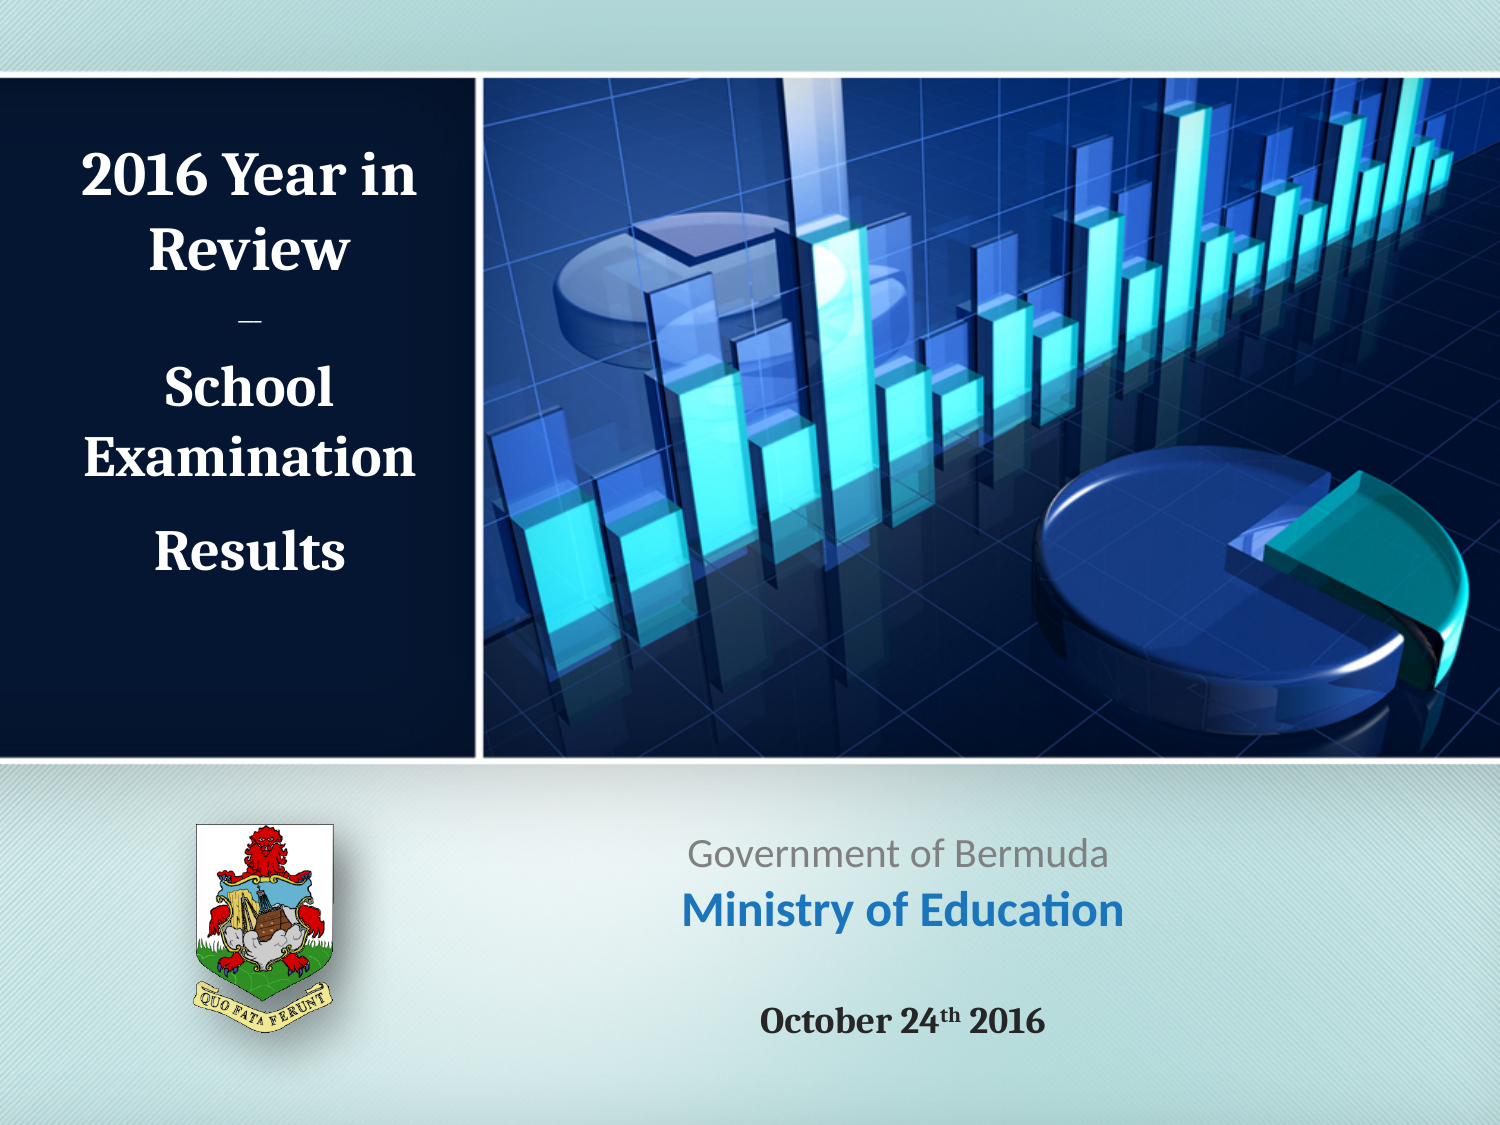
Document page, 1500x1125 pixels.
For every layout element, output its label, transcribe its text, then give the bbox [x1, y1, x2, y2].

title Government of Bermuda Ministry of Education October 24th 2016 [287, 774, 1463, 1088]
picture [0, 0, 1500, 1125]
subtitle 2016 Year in Review ___ School Examination Results [37, 124, 463, 751]
